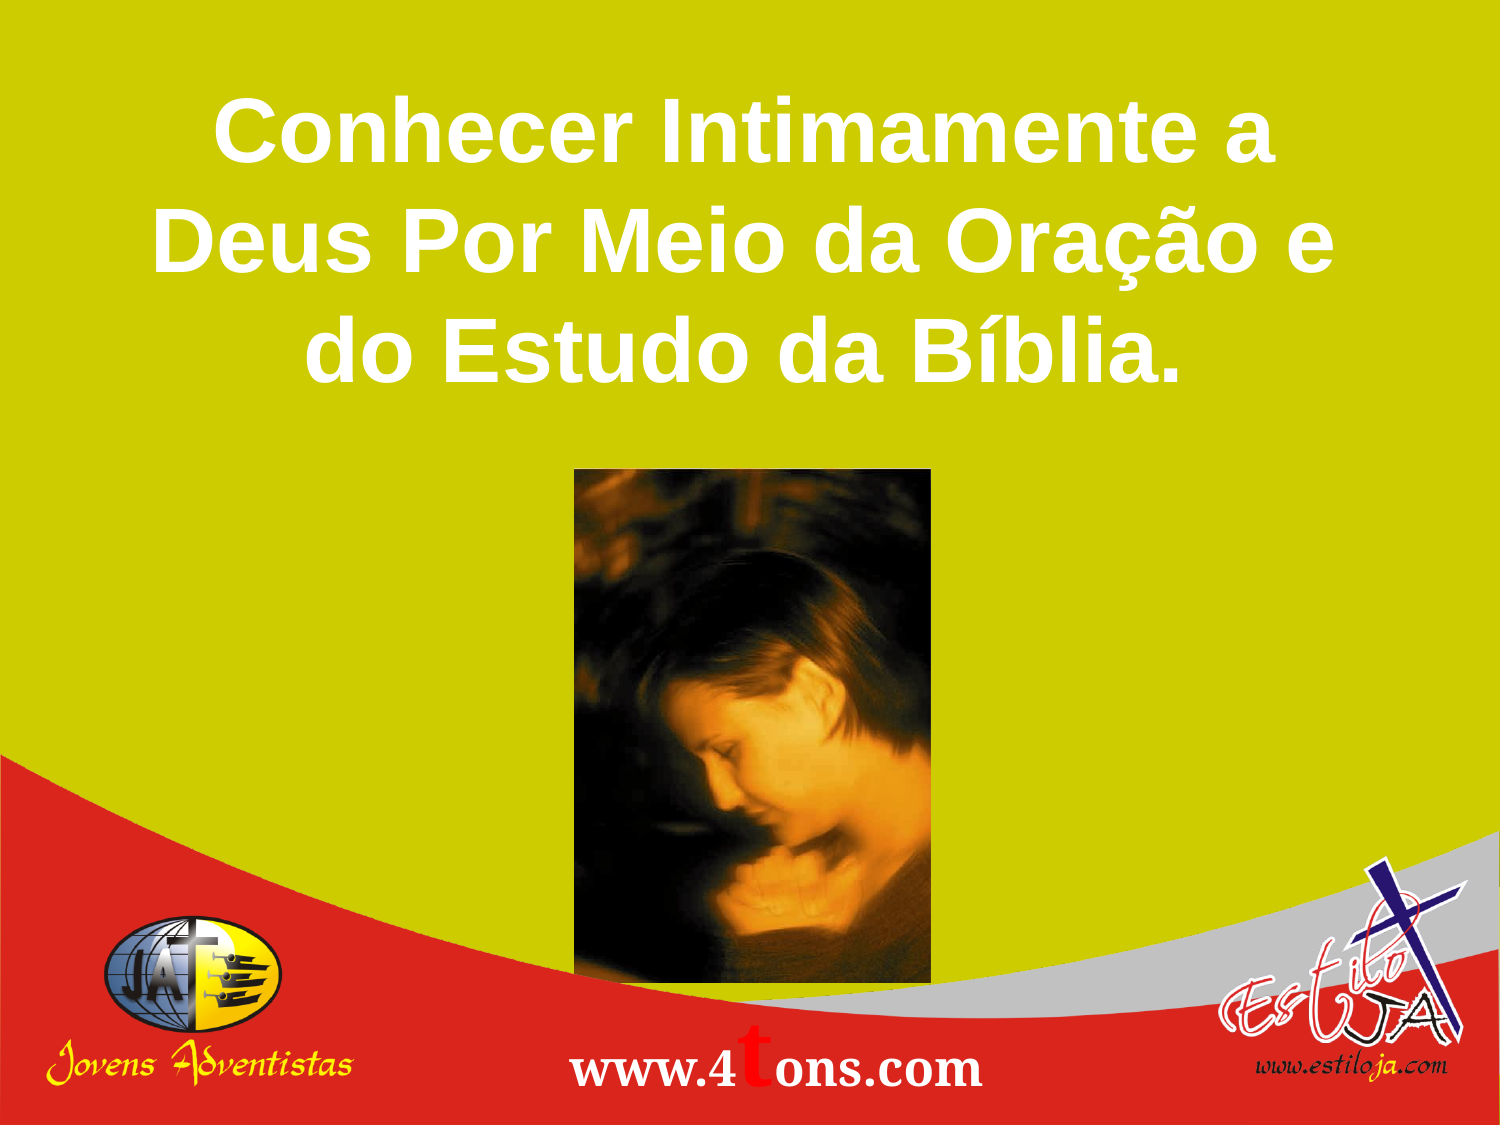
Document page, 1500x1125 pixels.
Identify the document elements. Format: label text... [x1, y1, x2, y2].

title Conhecer Intimamente a Deus Por Meio da Oração e do Estudo da Bíblia. [82, 54, 1407, 418]
picture [0, 468, 1500, 1125]
